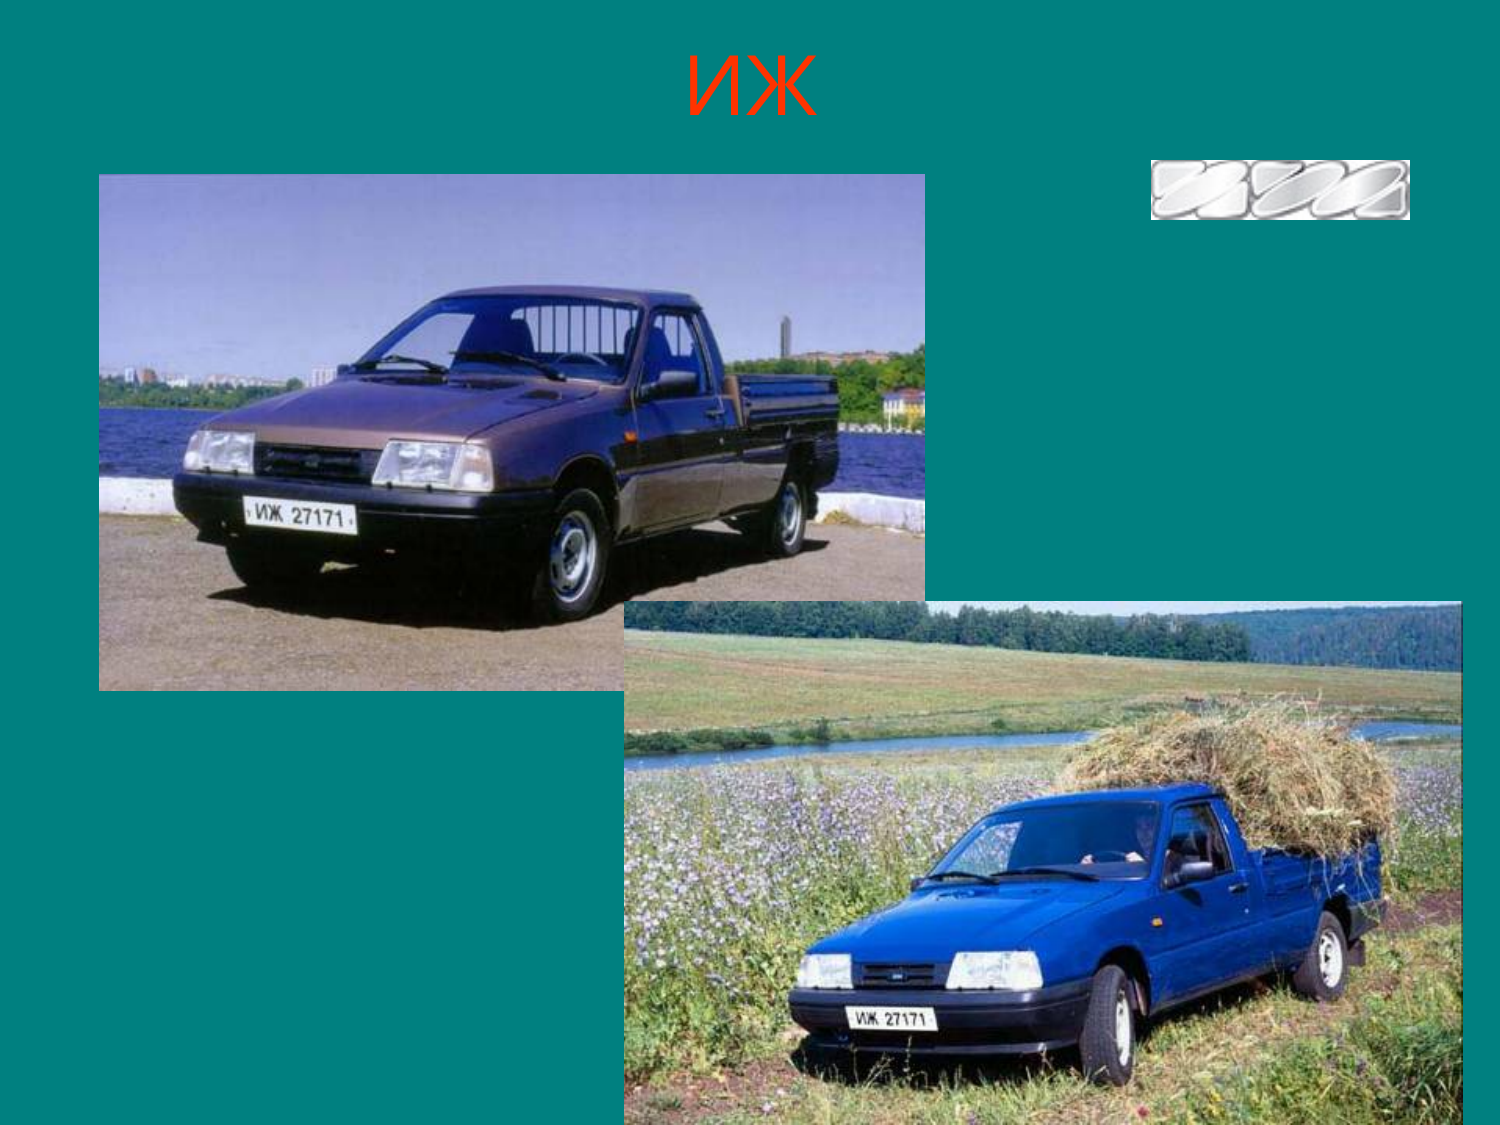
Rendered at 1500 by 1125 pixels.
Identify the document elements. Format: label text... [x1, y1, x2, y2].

text_box ИЖ [62, 24, 1438, 140]
picture [99, 174, 1463, 1125]
picture [1151, 160, 1411, 221]
